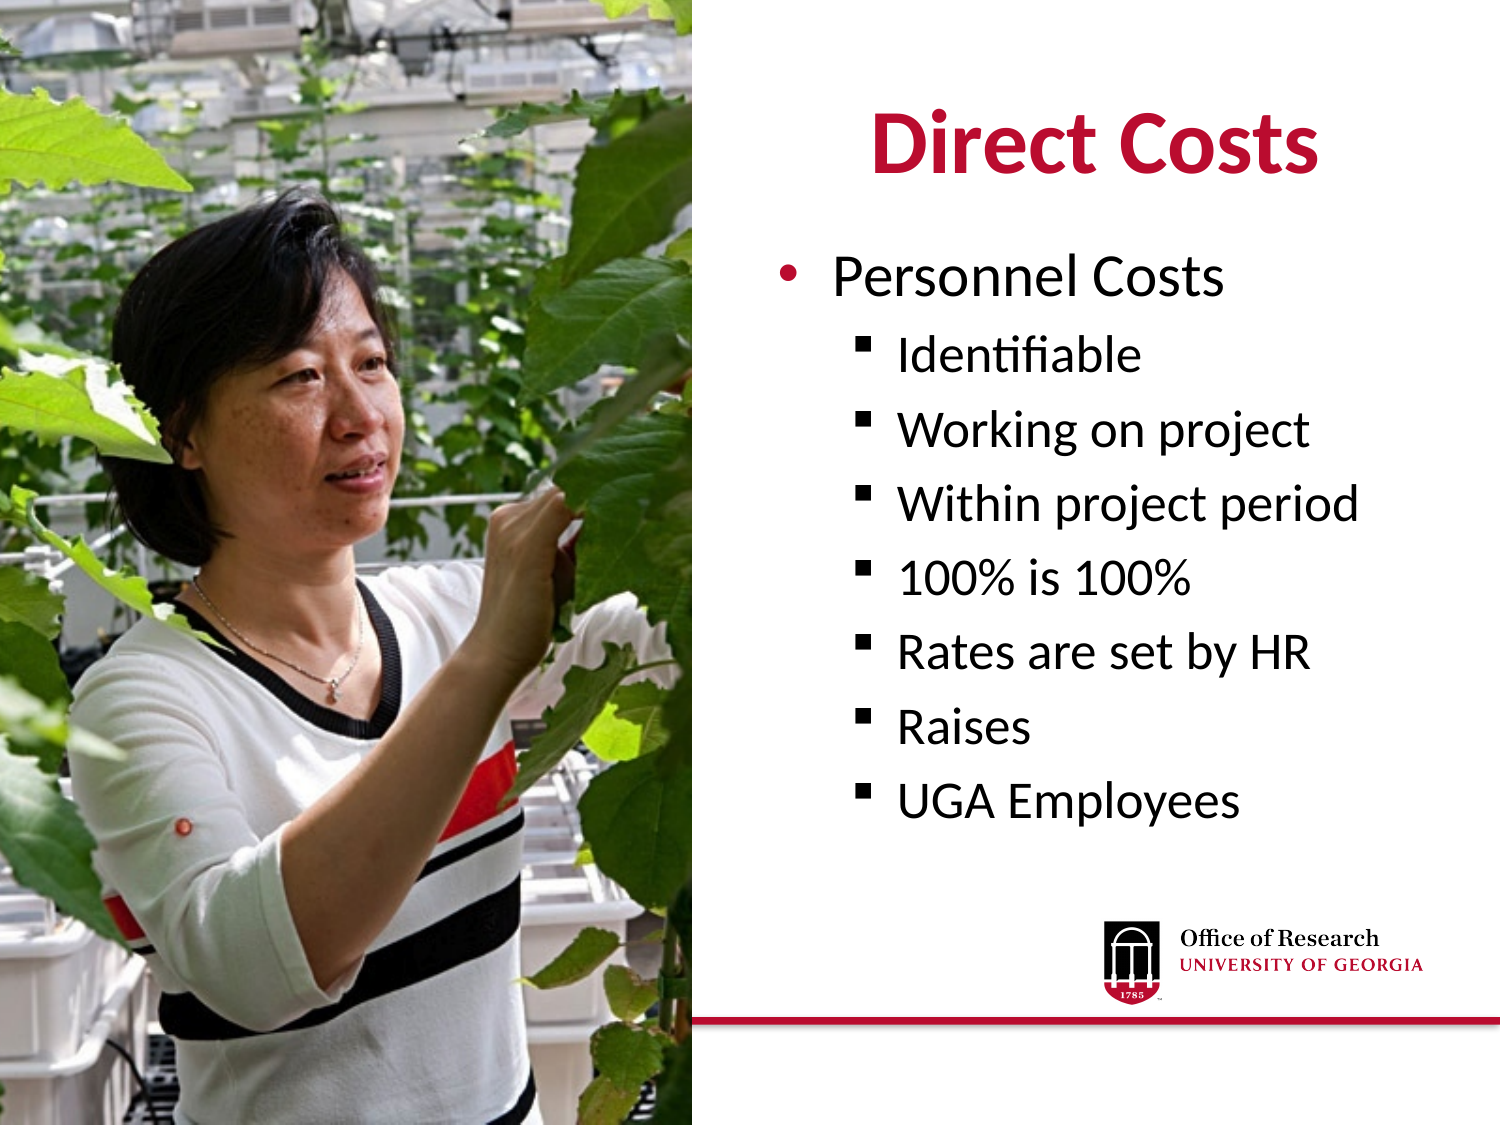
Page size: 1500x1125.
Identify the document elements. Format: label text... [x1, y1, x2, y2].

title Direct Costs [696, 45, 1500, 228]
picture [0, 0, 692, 1125]
picture [1087, 904, 1439, 1017]
list Personnel Costs Identifiable Working on project Within project period 100% is 100% Rates are set by HR Raises UGA Employees [762, 228, 1425, 842]
